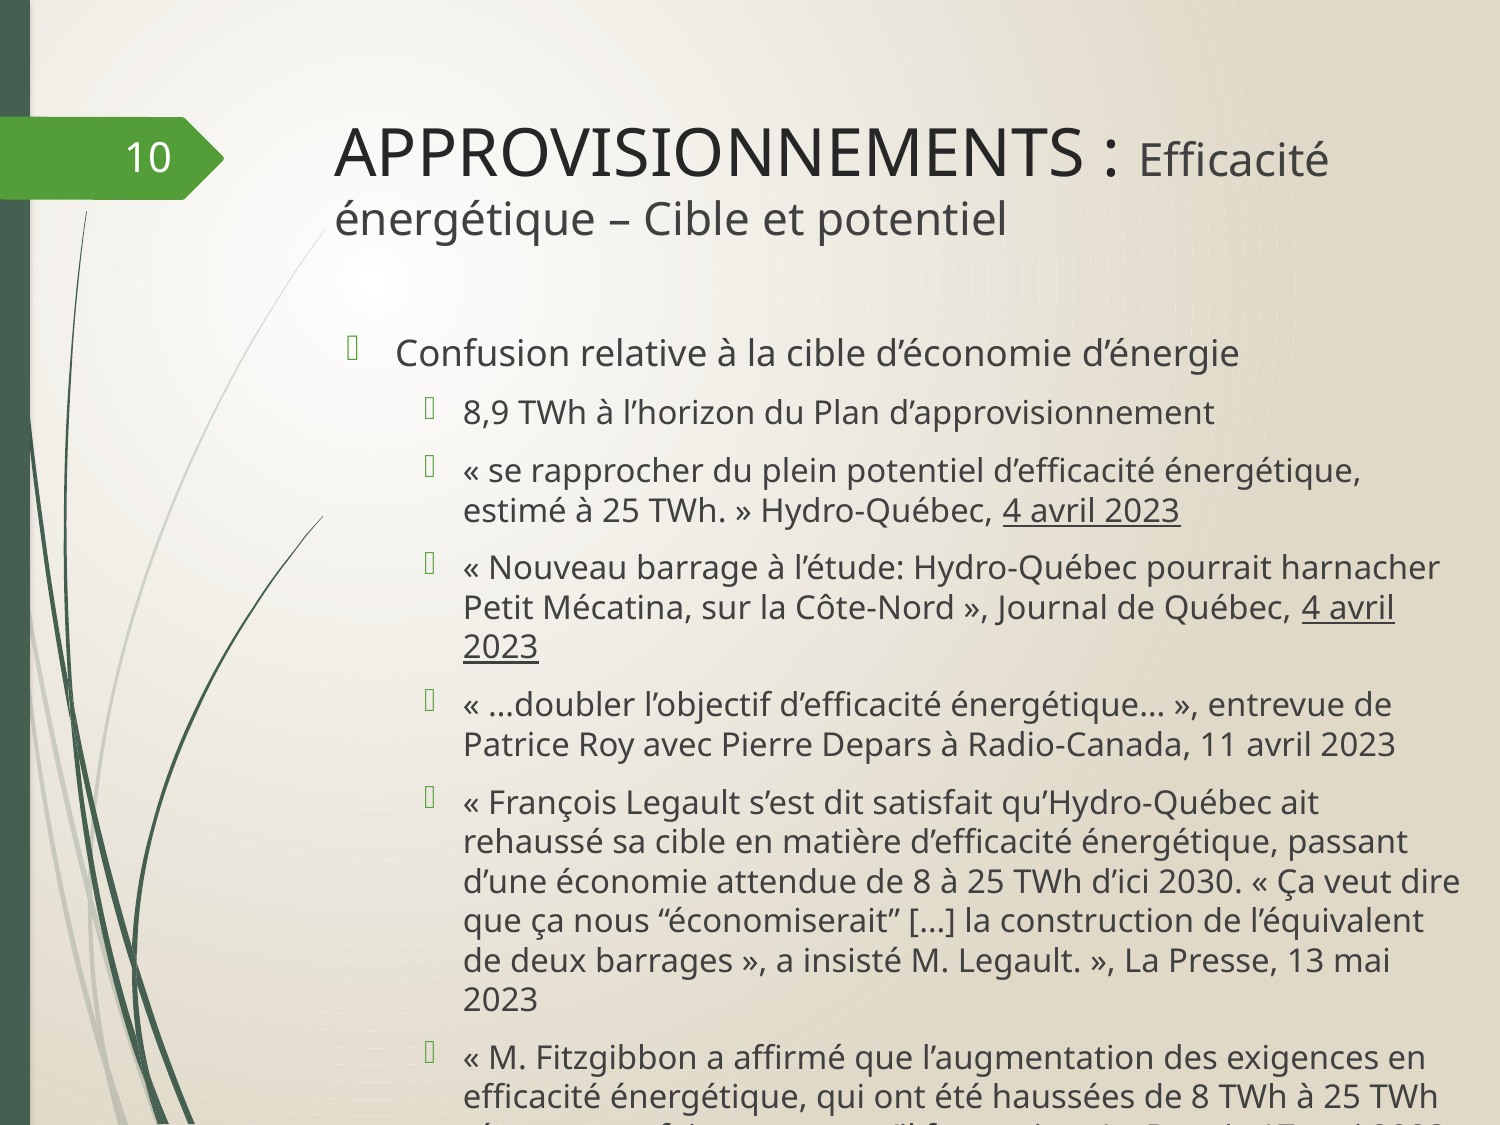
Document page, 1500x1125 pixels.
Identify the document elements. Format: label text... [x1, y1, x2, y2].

title APPROVISIONNEMENTS : Efficacité énergétique – Cible et potentiel [319, 102, 1400, 255]
list Confusion relative à la cible d’économie d’énergie 8,9 TWh à l’horizon du Plan d’approvisionnement « se rapprocher du plein potentiel d’efficacité énergétique, estimé à 25 TWh. » Hydro-Québec, 4 avril 2023 « Nouveau barrage à l’étude: Hydro-Québec pourrait harnacher Petit Mécatina, sur la Côte-Nord », Journal de Québec, 4 avril 2023 « …doubler l’objectif d’efficacité énergétique… », entrevue de Patrice Roy avec Pierre Depars à Radio-Canada, 11 avril 2023 « François Legault s’est dit satisfait qu’Hydro-Québec ait rehaussé sa cible en matière d’efficacité énergétique, passant d’une économie attendue de 8 à 25 TWh d’ici 2030. « Ça veut dire que ça nous “économiserait” […] la construction de l’équivalent de deux barrages », a insisté M. Legault. », La Presse, 13 mai 2023 « M. Fitzgibbon a affirmé que l’augmentation des exigences en efficacité énergétique, qui ont été haussées de 8 TWh à 25 TWh récemment, fait en sorte qu’il faut agir. », Le Devoir, 17 mai 2023 [253, 255, 1483, 1125]
slide_number 10 [116, 0, 180, 493]
